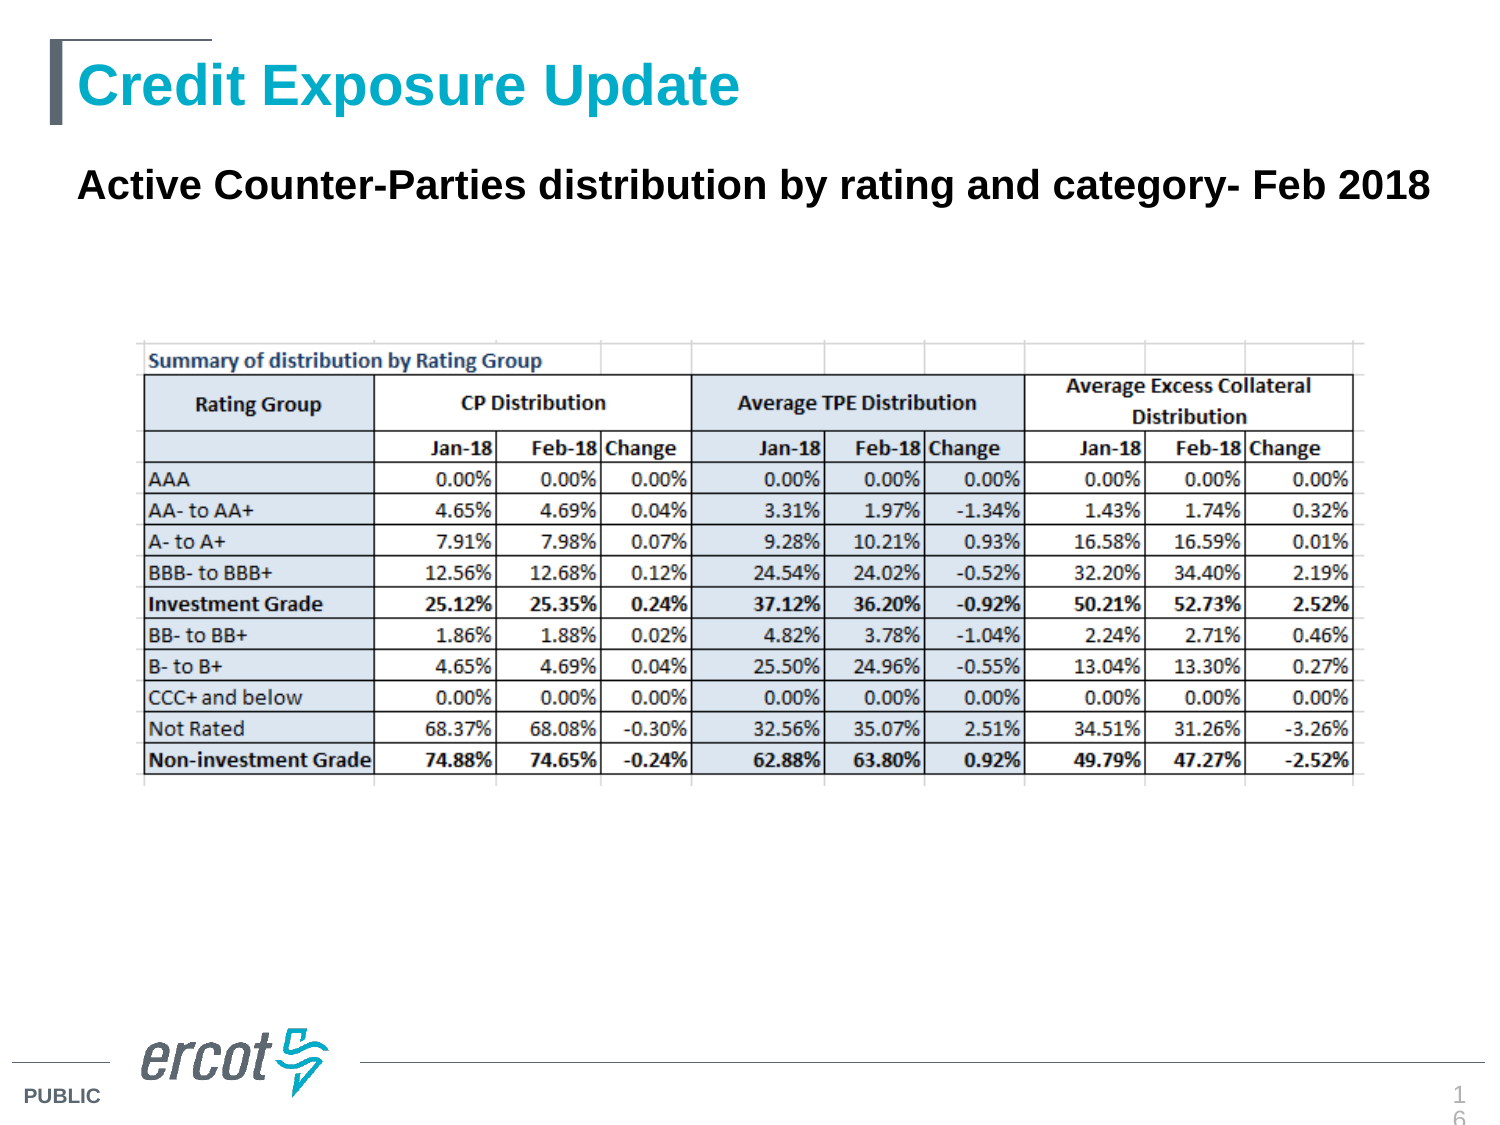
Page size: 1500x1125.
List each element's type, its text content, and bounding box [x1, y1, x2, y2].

title Credit Exposure Update [62, 39, 1438, 138]
slide_number 16 [1437, 1076, 1475, 1112]
picture [137, 1024, 332, 1100]
picture [135, 339, 1365, 786]
list Active Counter-Parties distribution by rating and category- Feb 2018 [61, 149, 1462, 909]
